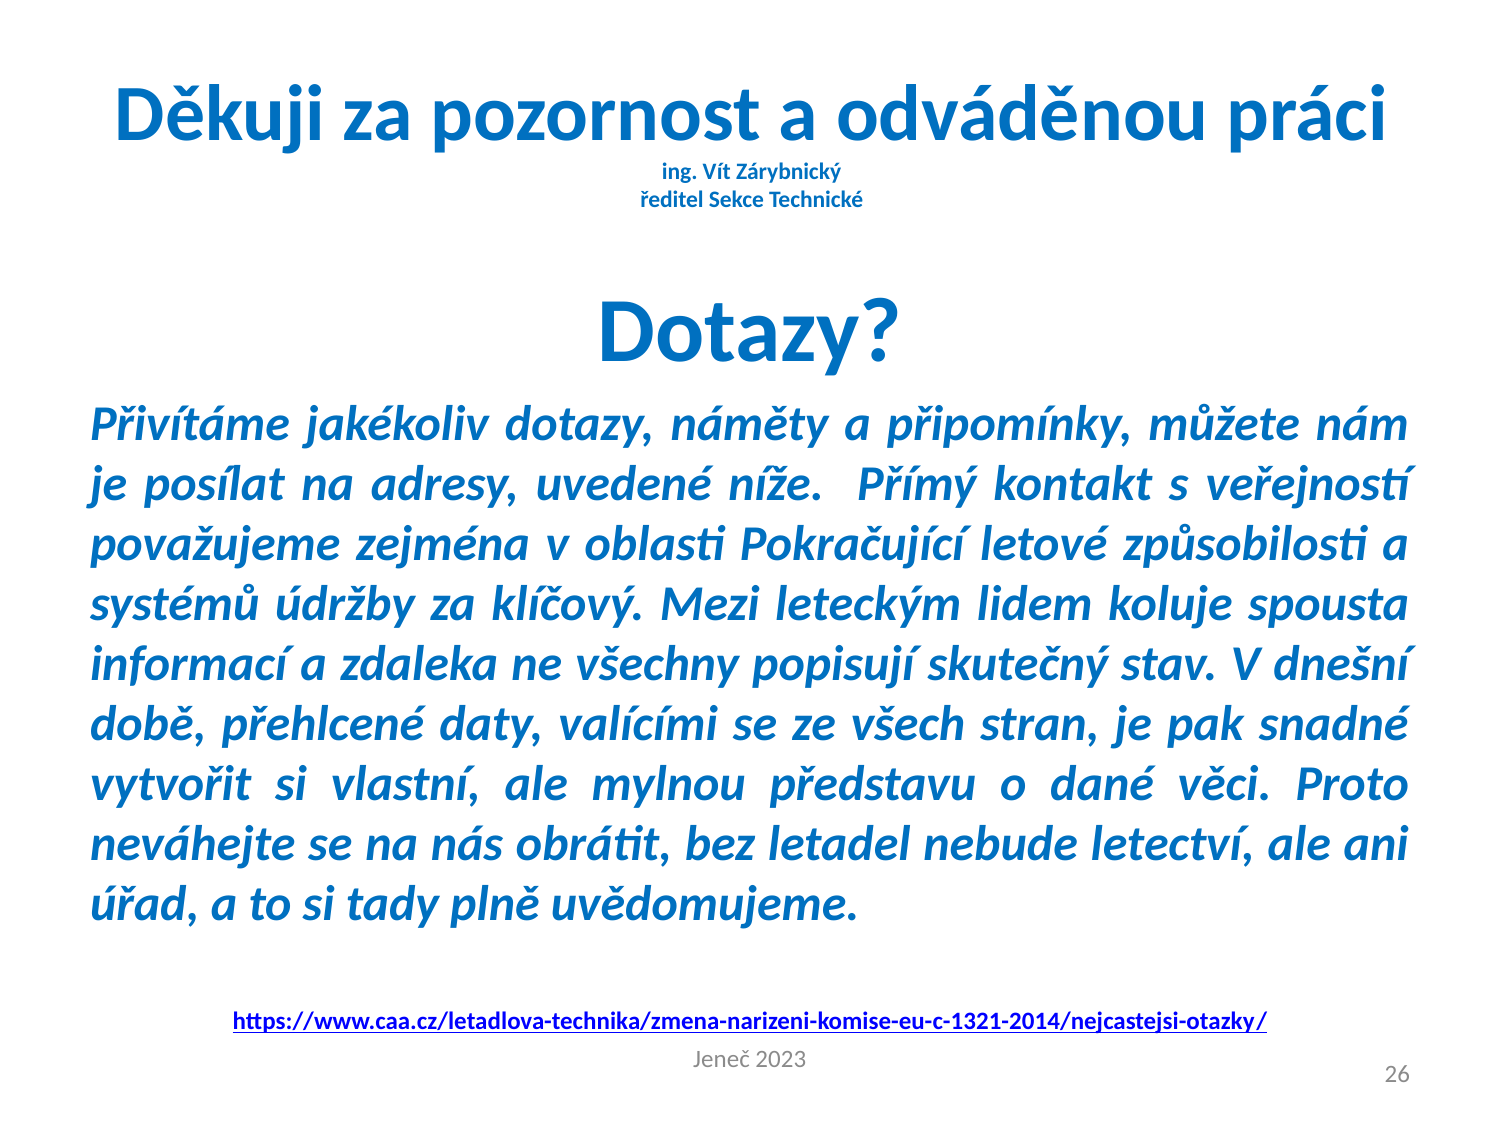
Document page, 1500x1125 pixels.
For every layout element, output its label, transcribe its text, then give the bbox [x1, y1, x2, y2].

title Děkuji za pozornost a odváděnou práci ing. Vít Zárybnický ředitel Sekce Technické [76, 19, 1427, 254]
list Dotazy? Přivítáme jakékoliv dotazy, náměty a připomínky, můžete nám je posílat na adresy, uvedené níže. Přímý kontakt s veřejností považujeme zejména v oblasti Pokračující letové způsobilosti a systémů údržby za klíčový. Mezi leteckým lidem koluje spousta informací a zdaleka ne všechny popisují skutečný stav. V dnešní době, přehlcené daty, valícími se ze všech stran, je pak snadné vytvořit si vlastní, ale mylnou představu o dané věci. Proto neváhejte se na nás obrátit, bez letadel nebude letectví, ale ani úřad, a to si tady plně uvědomujeme. https://www.caa.cz/letadlova-technika/zmena-narizeni-komise-eu-c-1321-2014/nejcastejsi-otazky/ [75, 262, 1425, 1047]
footer Jeneč 2023 [512, 1042, 988, 1103]
slide_number 26 [1074, 1042, 1425, 1103]
